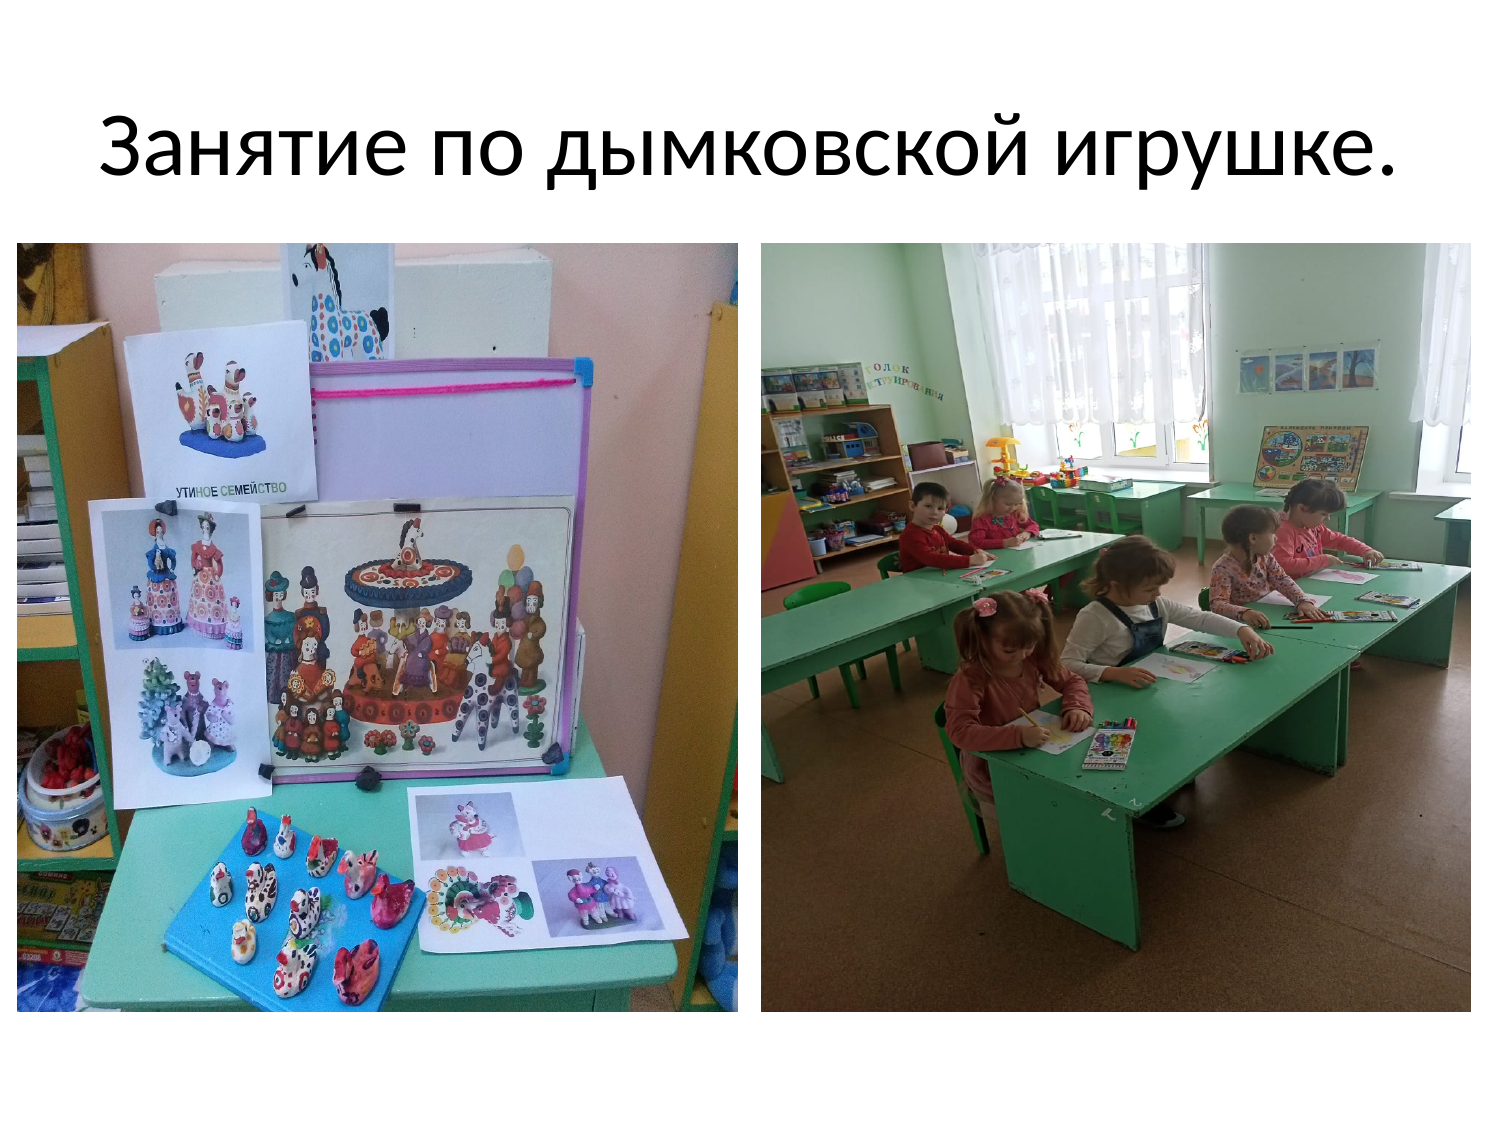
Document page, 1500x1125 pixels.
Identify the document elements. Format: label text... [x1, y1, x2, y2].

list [17, 243, 738, 1012]
picture [761, 243, 1471, 1012]
title Занятие по дымковской игрушке. [75, 45, 1425, 233]
